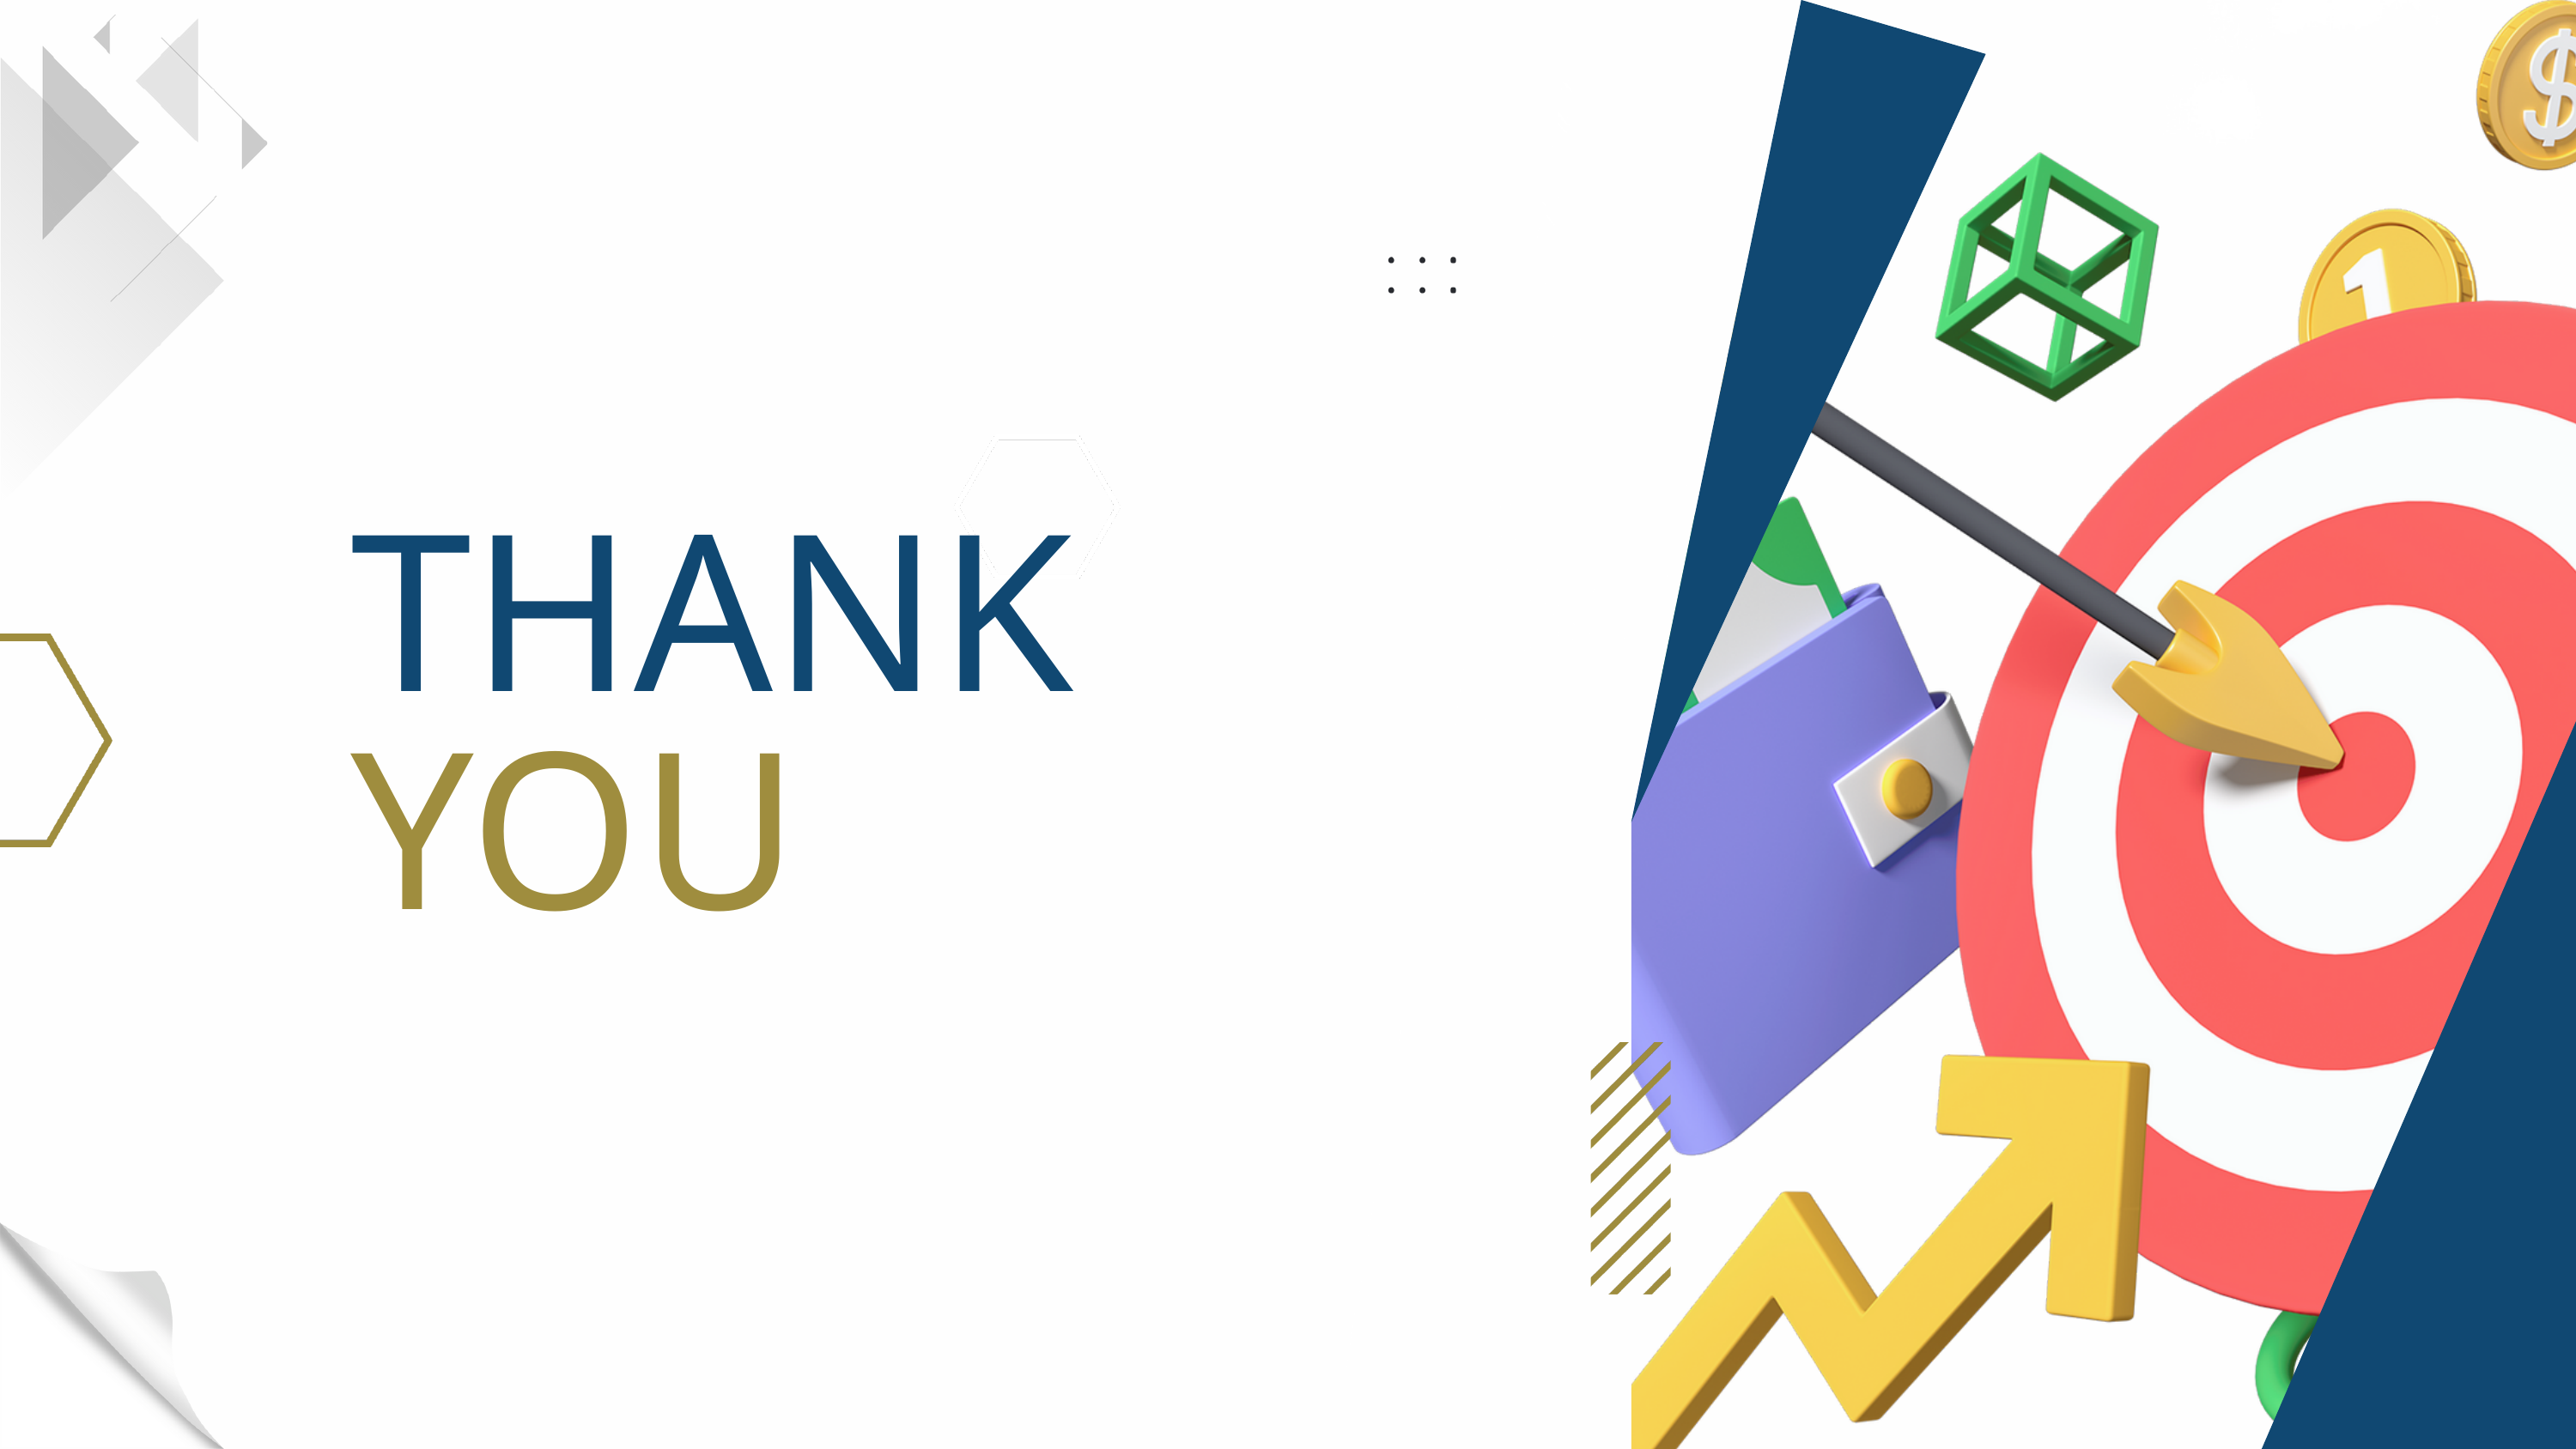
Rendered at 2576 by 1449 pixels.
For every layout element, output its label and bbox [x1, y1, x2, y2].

picture [0, 0, 1671, 1449]
text_box [1631, 0, 2576, 1449]
